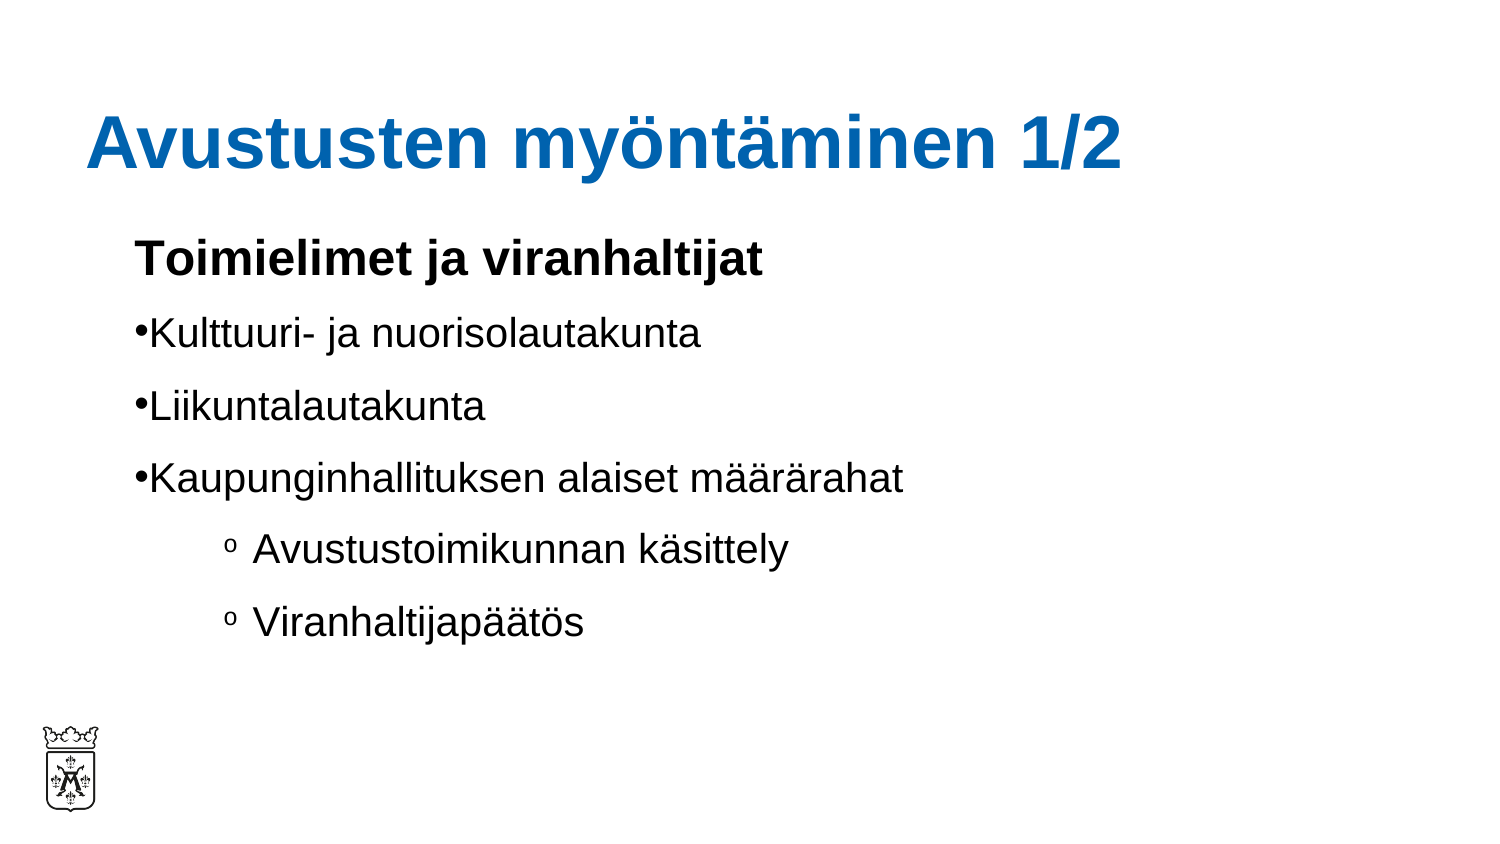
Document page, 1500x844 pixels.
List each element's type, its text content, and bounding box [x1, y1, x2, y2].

list Toimielimet ja viranhaltijat Kulttuuri- ja nuorisolautakunta Liikuntalautakunta Kaupunginhallituksen alaiset määrärahat Avustustoimikunnan käsittely Viranhaltijapäätös [134, 213, 1383, 712]
title Avustusten myöntäminen 1/2 [85, 78, 1396, 214]
picture [42, 725, 105, 813]
